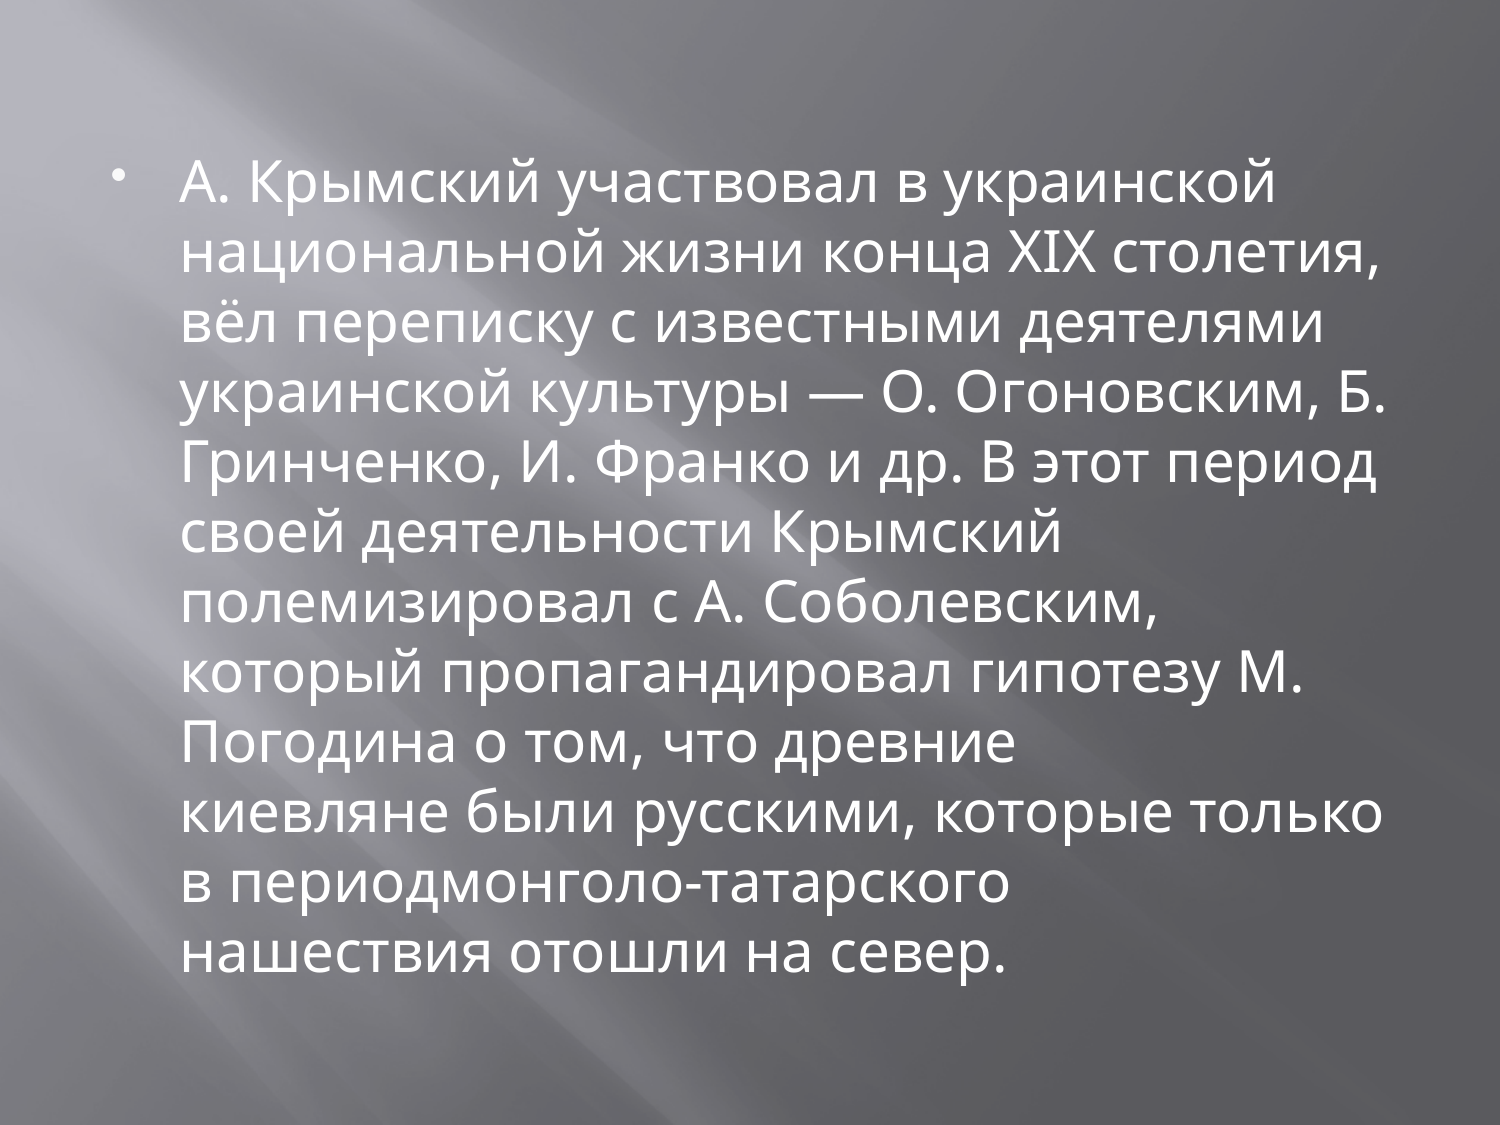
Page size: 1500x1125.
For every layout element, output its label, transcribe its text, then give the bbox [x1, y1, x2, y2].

list А. Крымский участвовал в украинской национальной жизни конца XIX столетия, вёл переписку с известными деятелями украинской культуры — О. Огоновским, Б. Гринченко, И. Франко и др. В этот период своей деятельности Крымский полемизировал с А. Соболевским, который пропагандировал гипотезу М. Погодина о том, что древние киевляне были русскими, которые только в периодмонголо-татарского нашествия отошли на север. [75, 137, 1425, 1035]
